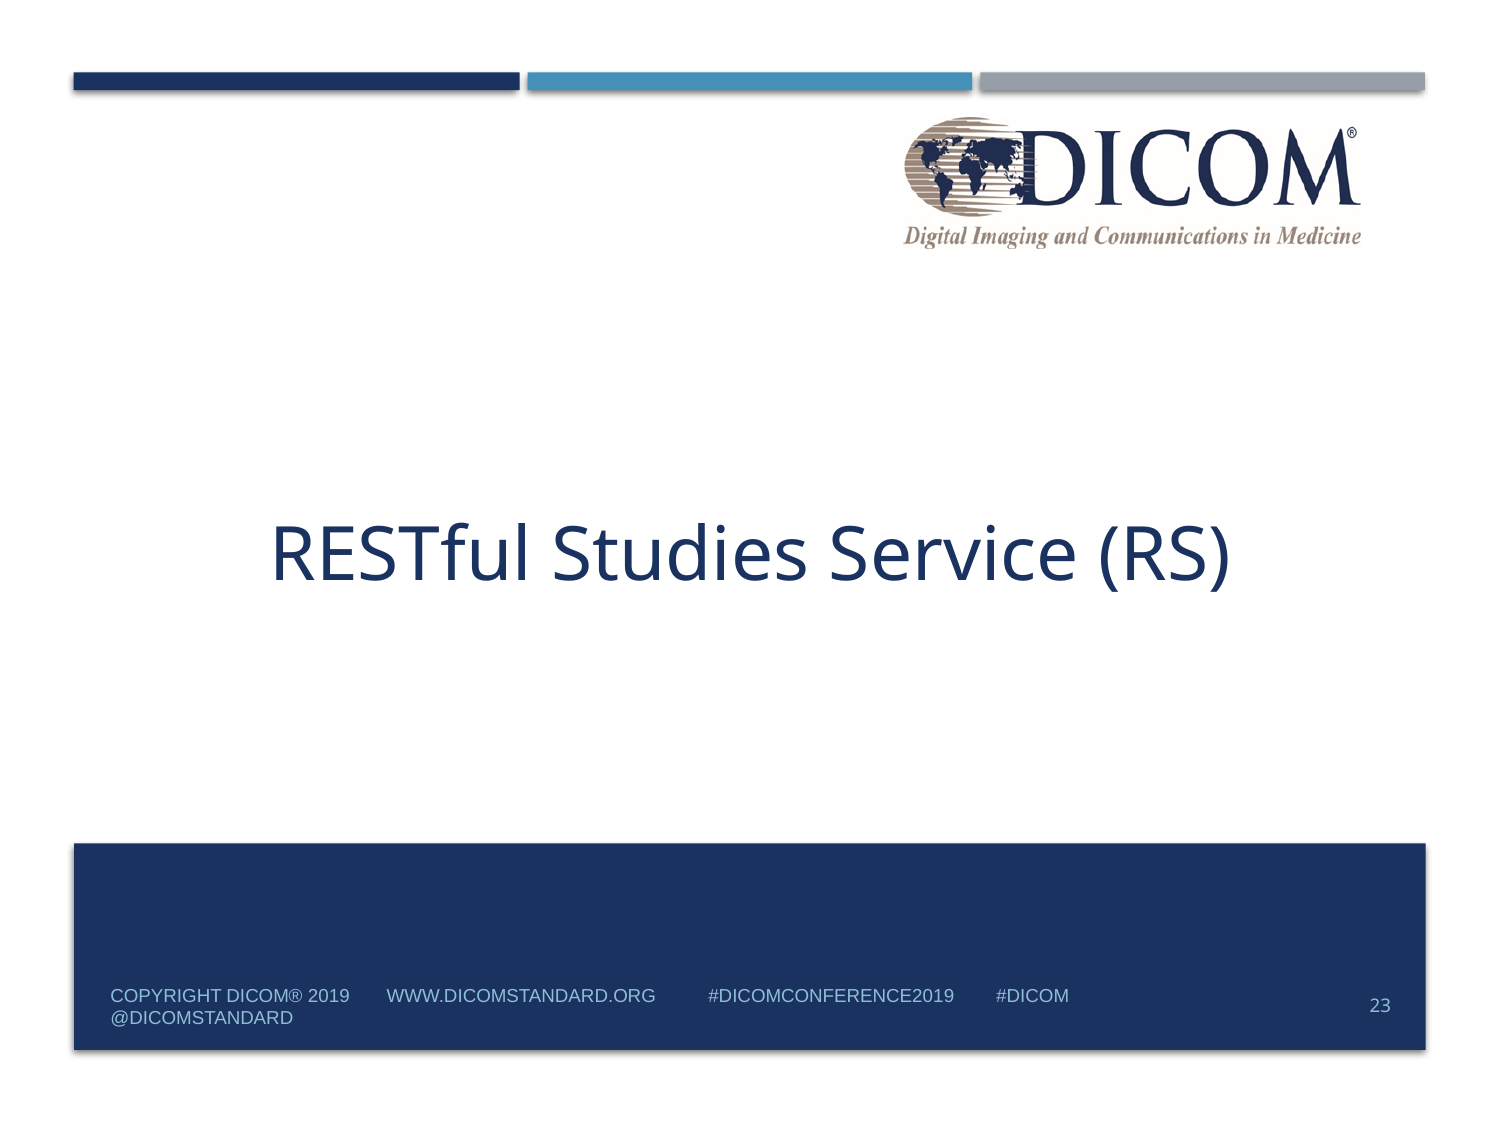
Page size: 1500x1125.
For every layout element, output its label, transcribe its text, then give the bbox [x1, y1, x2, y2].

title RESTful Studies Service (RS) [95, 498, 1406, 732]
picture [903, 117, 1361, 249]
footer Copyright DICOM® 2019 www.dicomstandard.org #DICOMConference2019 #DICOM @DICOMstandard [95, 976, 1319, 1036]
slide_number 23 [1338, 977, 1406, 1037]
